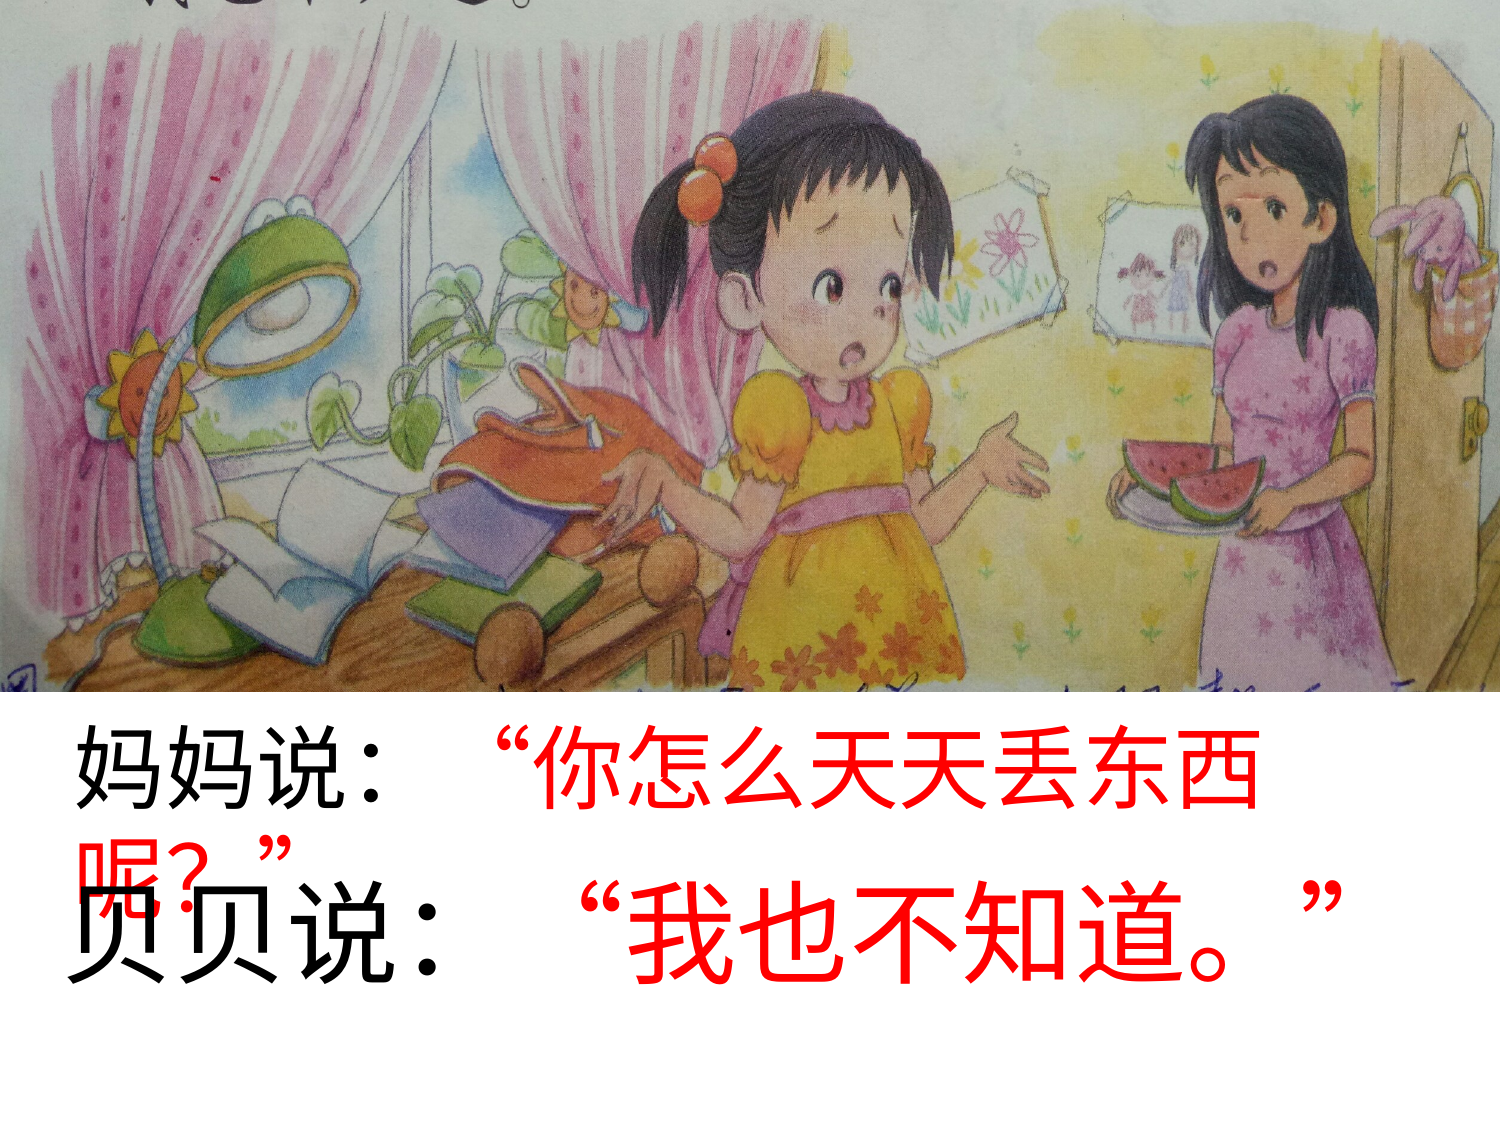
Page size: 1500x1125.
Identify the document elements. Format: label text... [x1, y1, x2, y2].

text_box 妈妈说：“你怎么天天丢东西呢？” [58, 703, 1500, 938]
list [0, 0, 1500, 692]
text_box 贝贝说：“我也不知道。” [46, 855, 1442, 1006]
